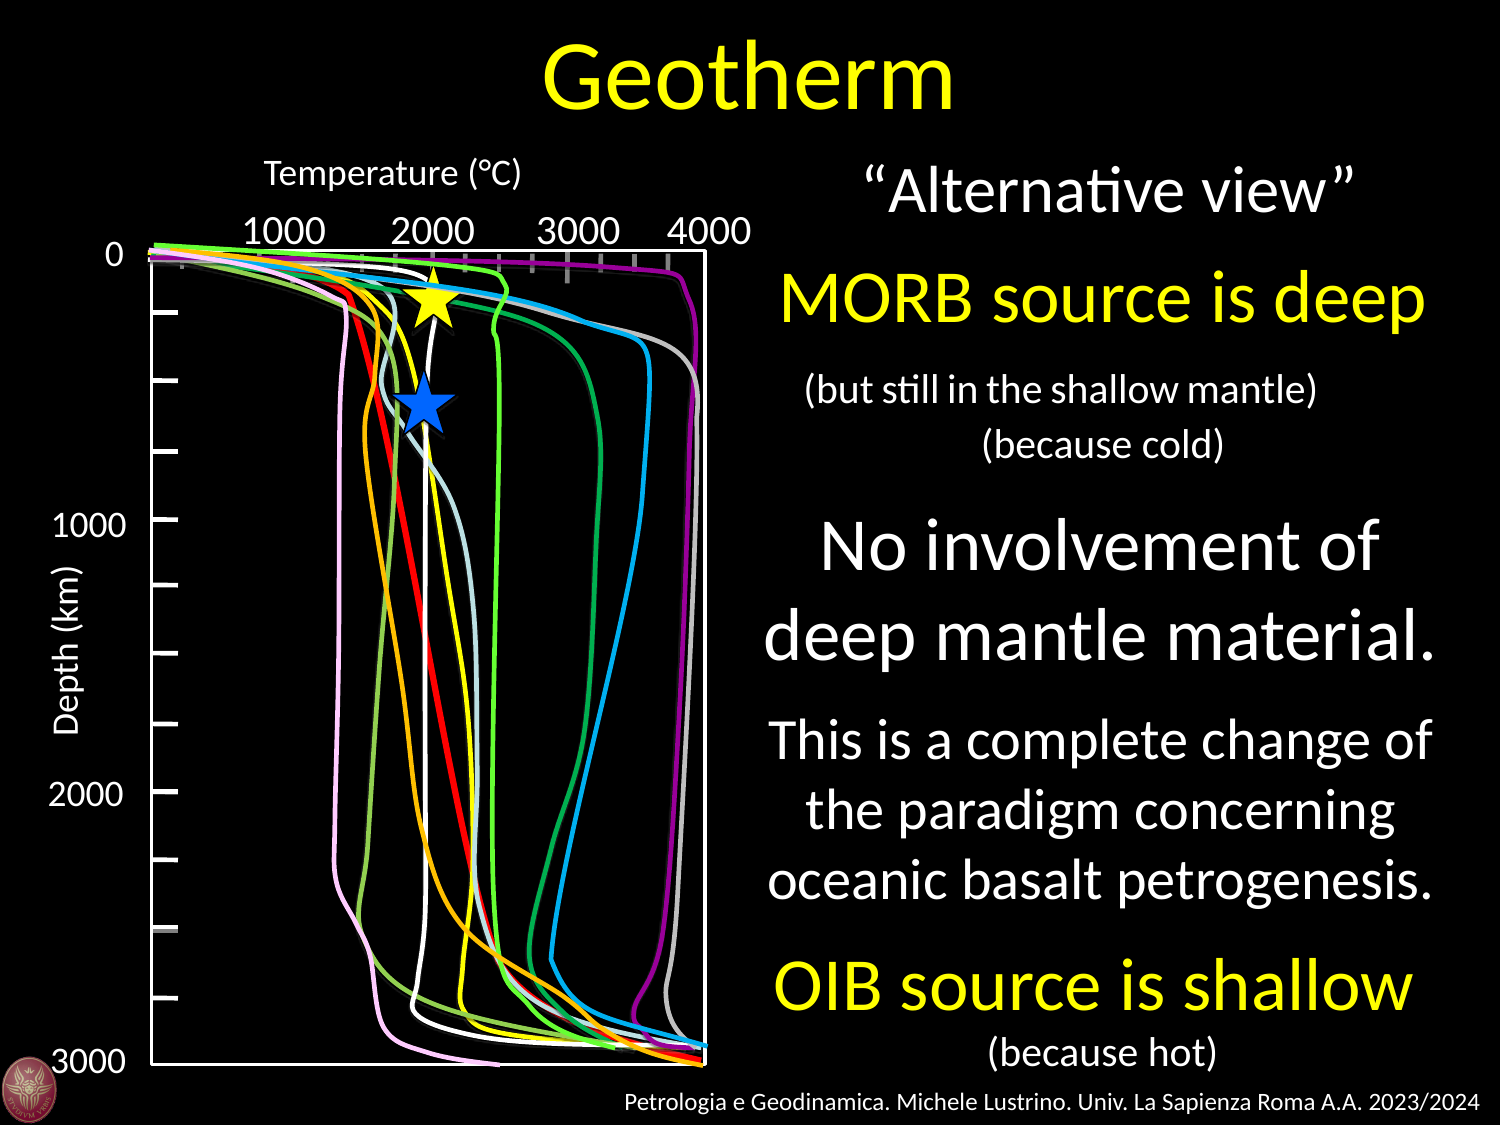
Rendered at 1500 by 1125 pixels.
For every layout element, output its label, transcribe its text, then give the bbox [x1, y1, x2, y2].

text_box “Alternative view” [706, 138, 1500, 234]
text_box No involvement of deep mantle material. [955, 487, 1468, 683]
text_box OIB source is shallow (because hot) [955, 927, 1497, 1083]
text_box MORB source is deep (but still in the shallow mantle) (because cold) [955, 239, 1500, 475]
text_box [11, 140, 951, 1090]
text_box Geotherm [510, 2, 990, 137]
picture [0, 1055, 60, 1125]
text_box This is a complete change of the paradigm concerning oceanic basalt petrogenesis. [955, 694, 1468, 919]
